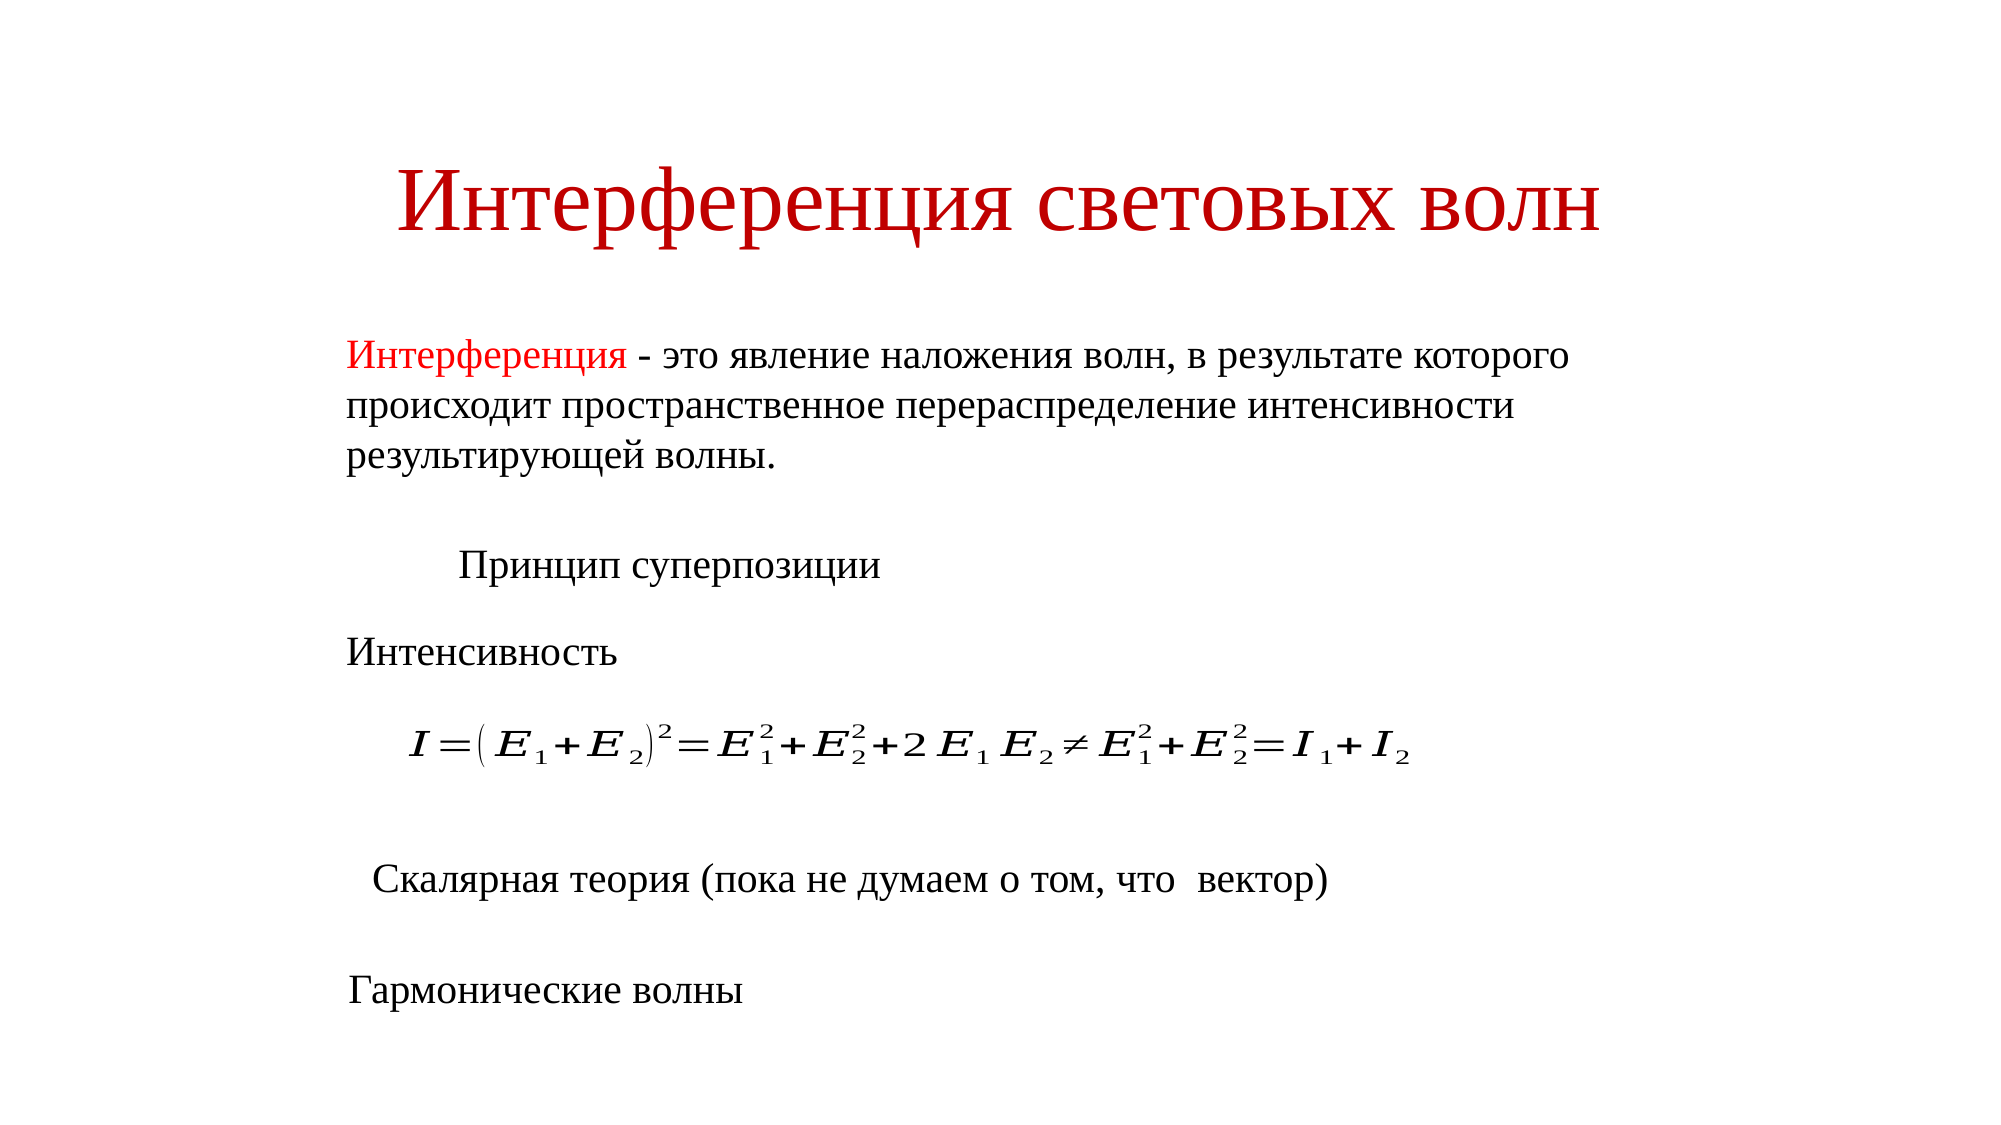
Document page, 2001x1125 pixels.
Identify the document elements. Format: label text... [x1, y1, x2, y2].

text_box Гармонические волны [333, 954, 759, 1020]
title Интерференция световых волн [150, 99, 1850, 288]
text_box Интерференция - это явление наложения волн, в результате которого происходит пространственное перераспределение интенсивности результирующей волны. [331, 319, 1682, 485]
